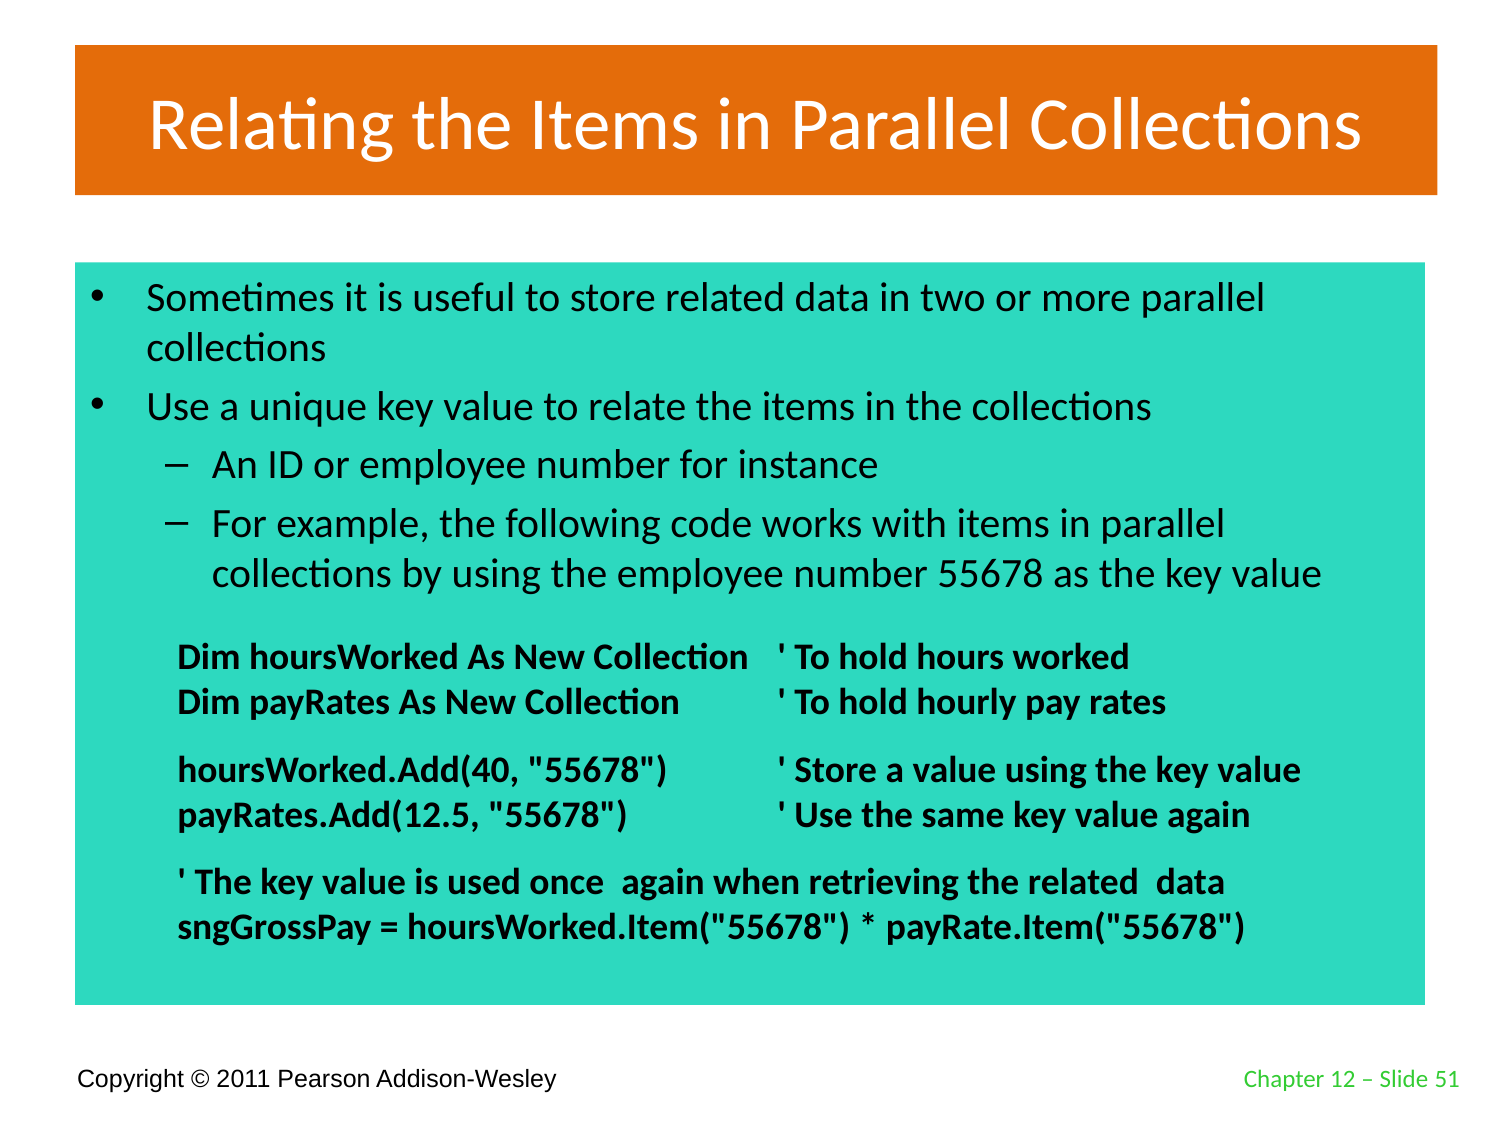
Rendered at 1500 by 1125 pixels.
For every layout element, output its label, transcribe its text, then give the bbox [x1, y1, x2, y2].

title Relating the Items in Parallel Collections [75, 45, 1438, 196]
slide_number Chapter 12 – Slide 51 [1162, 1024, 1476, 1101]
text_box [162, 624, 1338, 957]
list Sometimes it is useful to store related data in two or more parallel collections Use a unique key value to relate the items in the collections An ID or employee number for instance For example, the following code works with items in parallel collections by using the employee number 55678 as the key value [75, 262, 1425, 1005]
